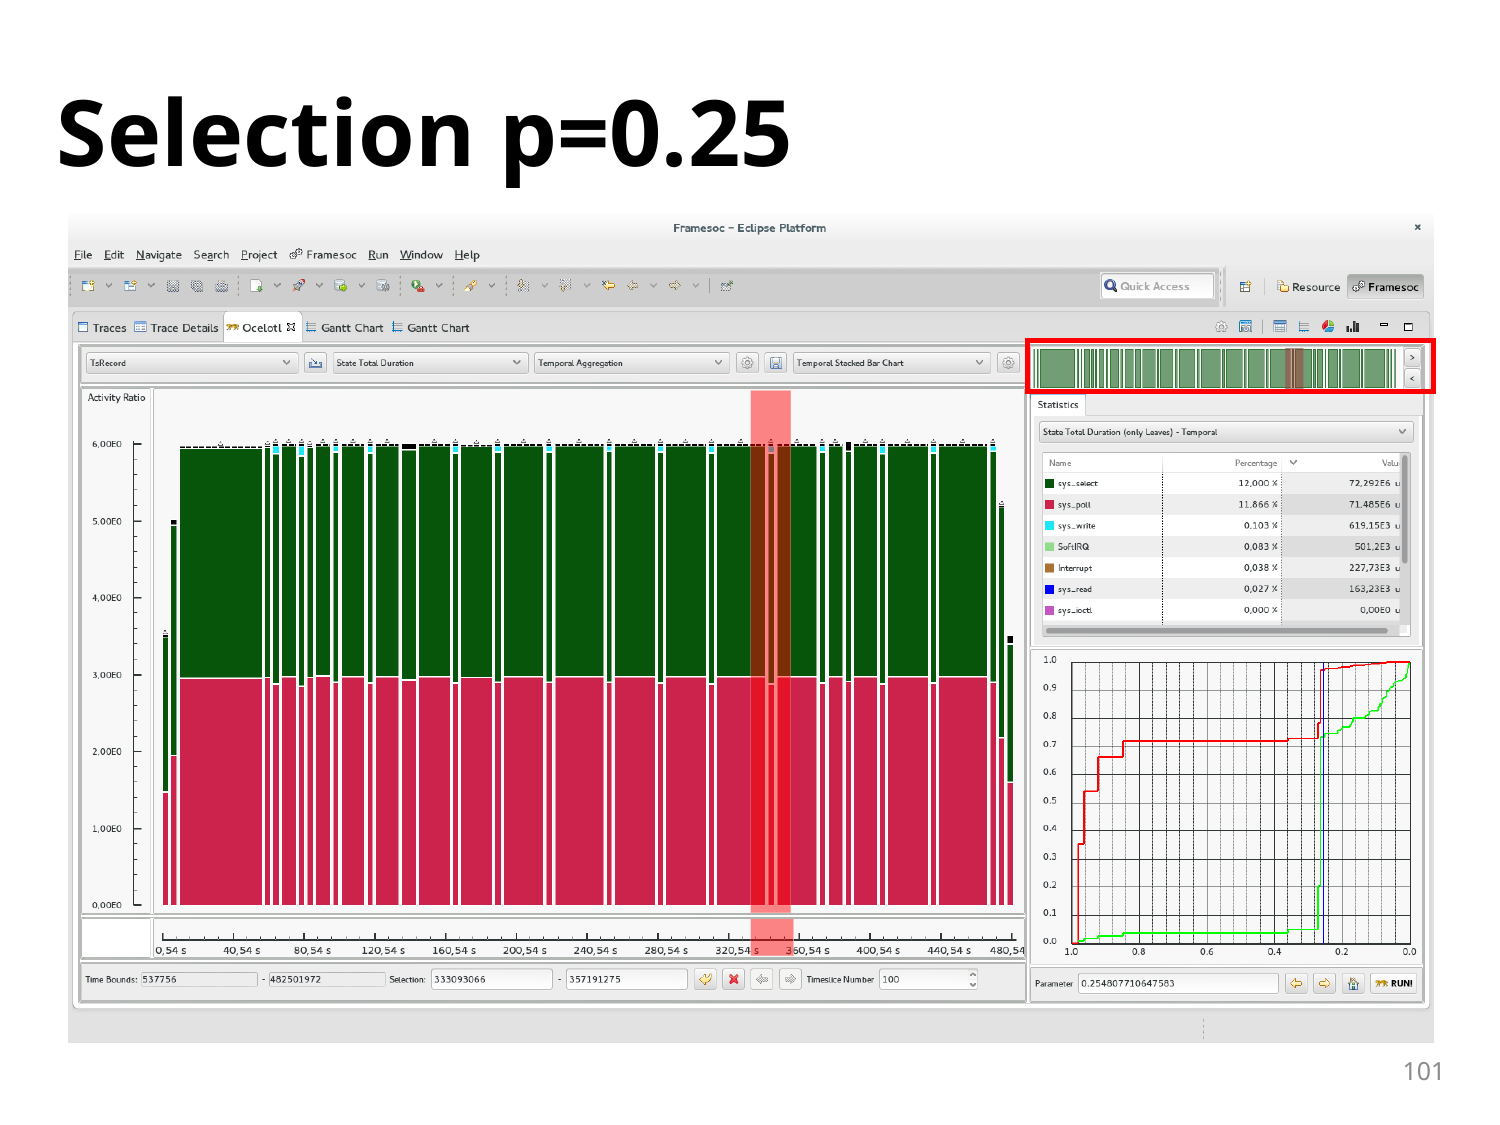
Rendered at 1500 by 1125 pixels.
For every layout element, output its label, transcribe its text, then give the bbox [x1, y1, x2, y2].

picture [68, 211, 1434, 1043]
title Selection p=0.25 [41, 59, 1461, 215]
slide_number 101 [1059, 1042, 1461, 1103]
